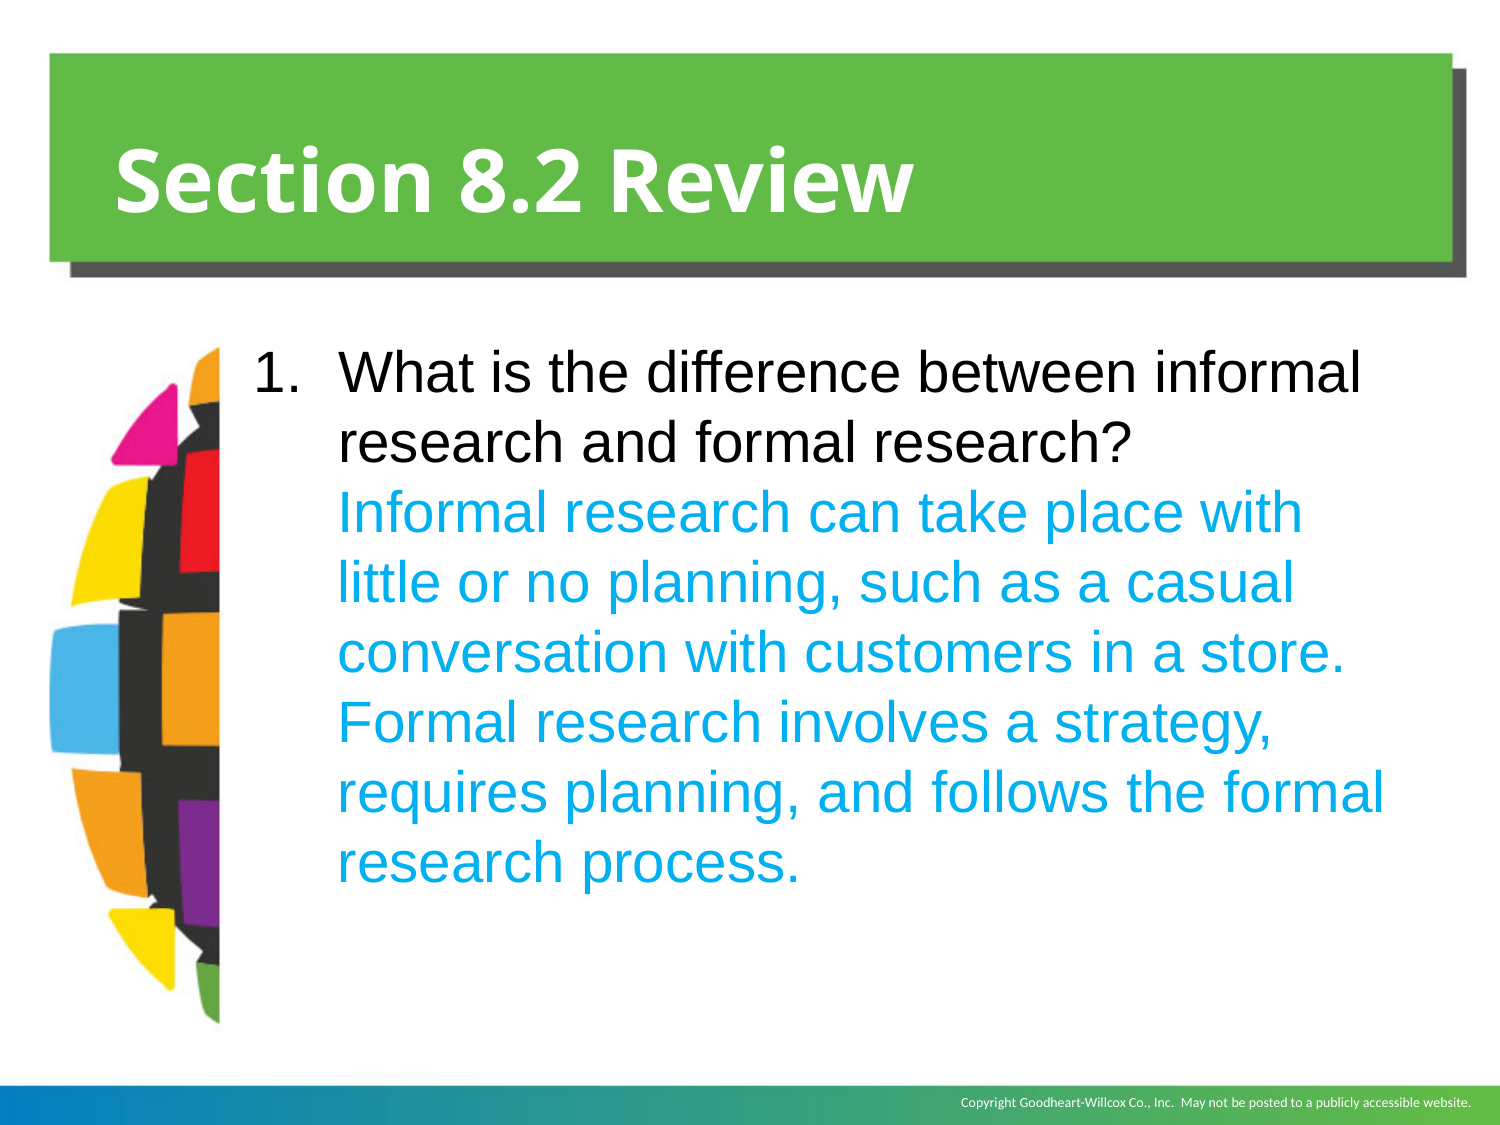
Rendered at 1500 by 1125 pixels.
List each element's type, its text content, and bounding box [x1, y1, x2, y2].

list What is the difference between informal research and formal research? Informal research can take place with little or no planning, such as a casual conversation with customers in a store. Formal research involves a strategy, requires planning, and follows the formal research process. [239, 326, 1439, 1064]
title Section 8.2 Review [99, 74, 1138, 238]
picture [0, 0, 1500, 1125]
